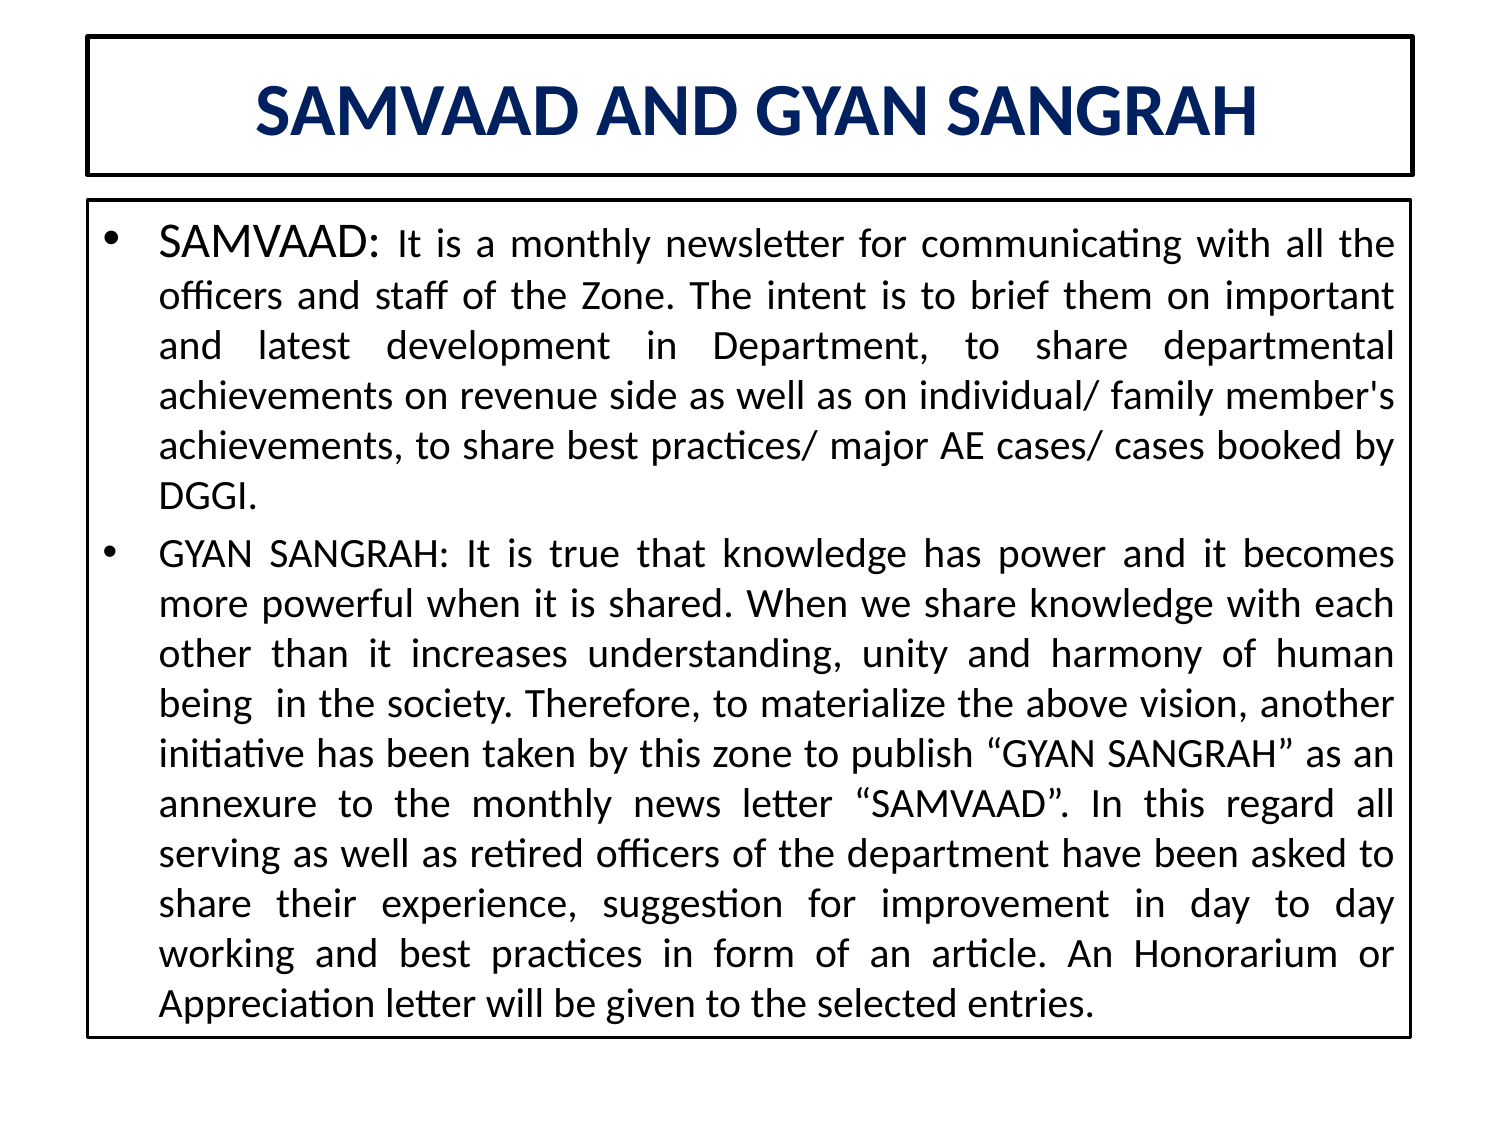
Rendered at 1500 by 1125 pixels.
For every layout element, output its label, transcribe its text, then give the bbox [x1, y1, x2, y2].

list SAMVAAD: It is a monthly newsletter for communicating with all the officers and staff of the Zone. The intent is to brief them on important and latest development in Department, to share departmental achievements on revenue side as well as on individual/ family member's achievements, to share best practices/ major AE cases/ cases booked by DGGI. GYAN SANGRAH: It is true that knowledge has power and it becomes more powerful when it is shared. When we share knowledge with each other than it increases understanding, unity and harmony of human being in the society. Therefore, to materialize the above vision, another initiative has been taken by this zone to publish “GYAN SANGRAH” as an annexure to the monthly news letter “SAMVAAD”. In this regard all serving as well as retired officers of the department have been asked to share their experience, suggestion for improvement in day to day working and best practices in form of an article. An Honorarium or Appreciation letter will be given to the selected entries. [87, 200, 1411, 1038]
title SAMVAAD AND GYAN SANGRAH [87, 36, 1413, 175]
